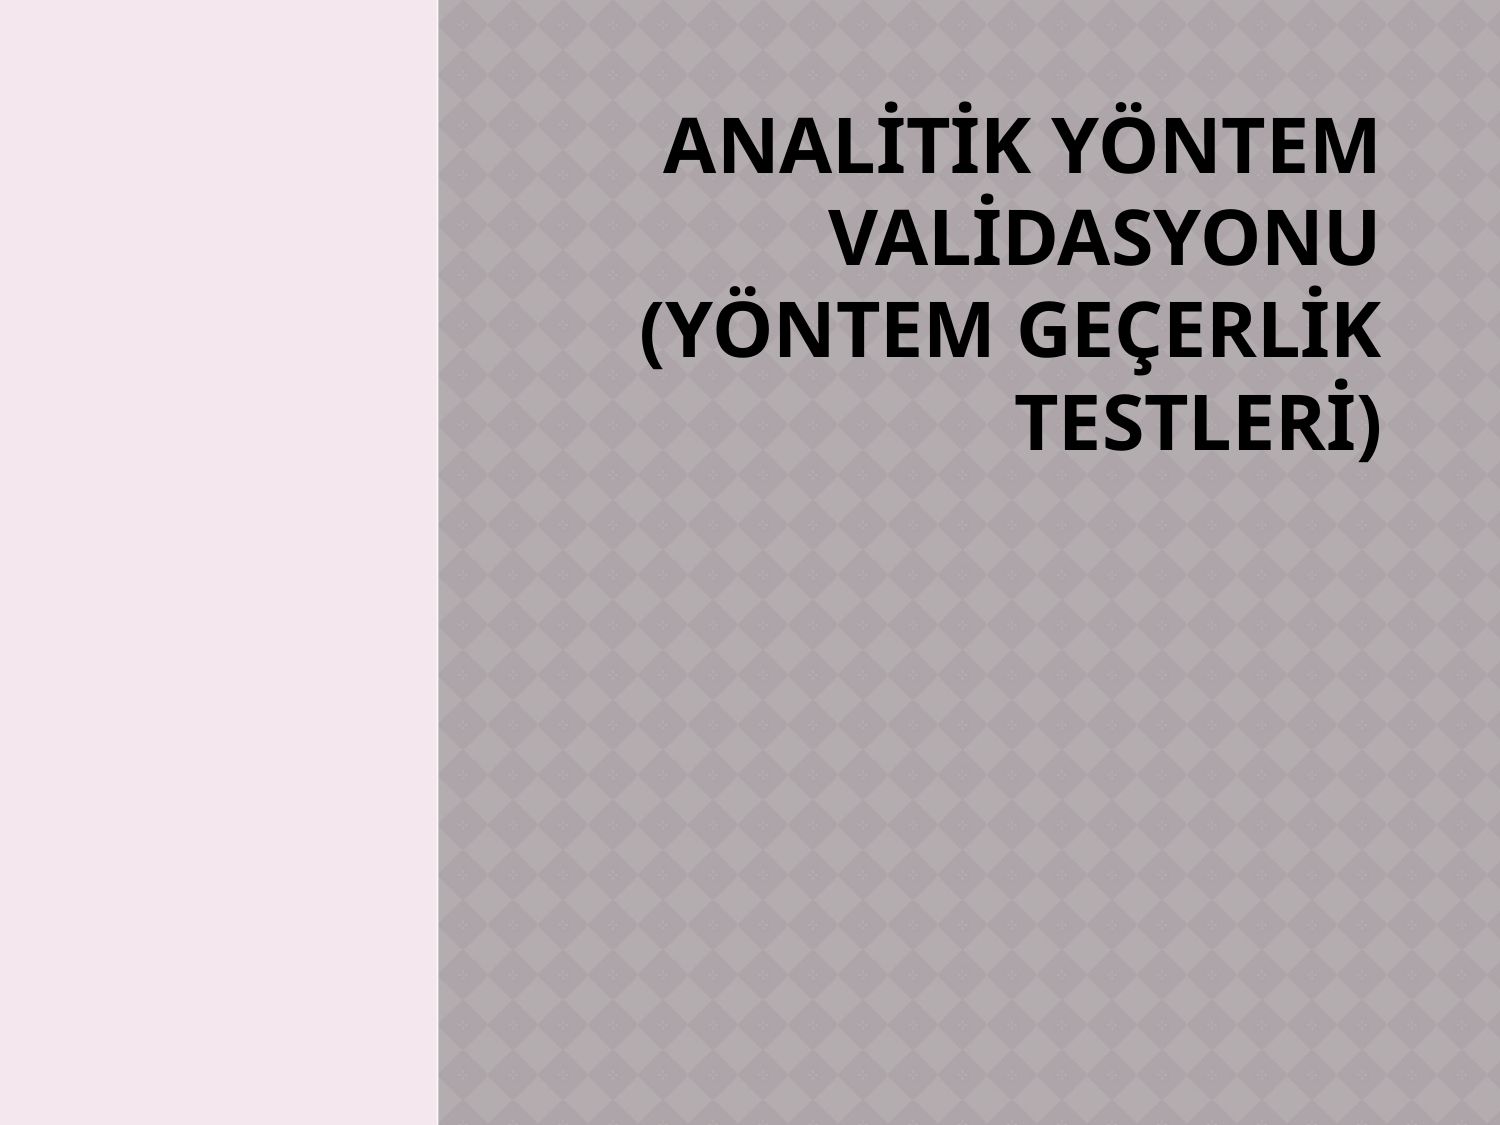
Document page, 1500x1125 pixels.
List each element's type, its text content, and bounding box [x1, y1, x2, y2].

title Analitik Yöntem Validasyonu (Yöntem Geçerlik Testleri) [552, 87, 1390, 558]
